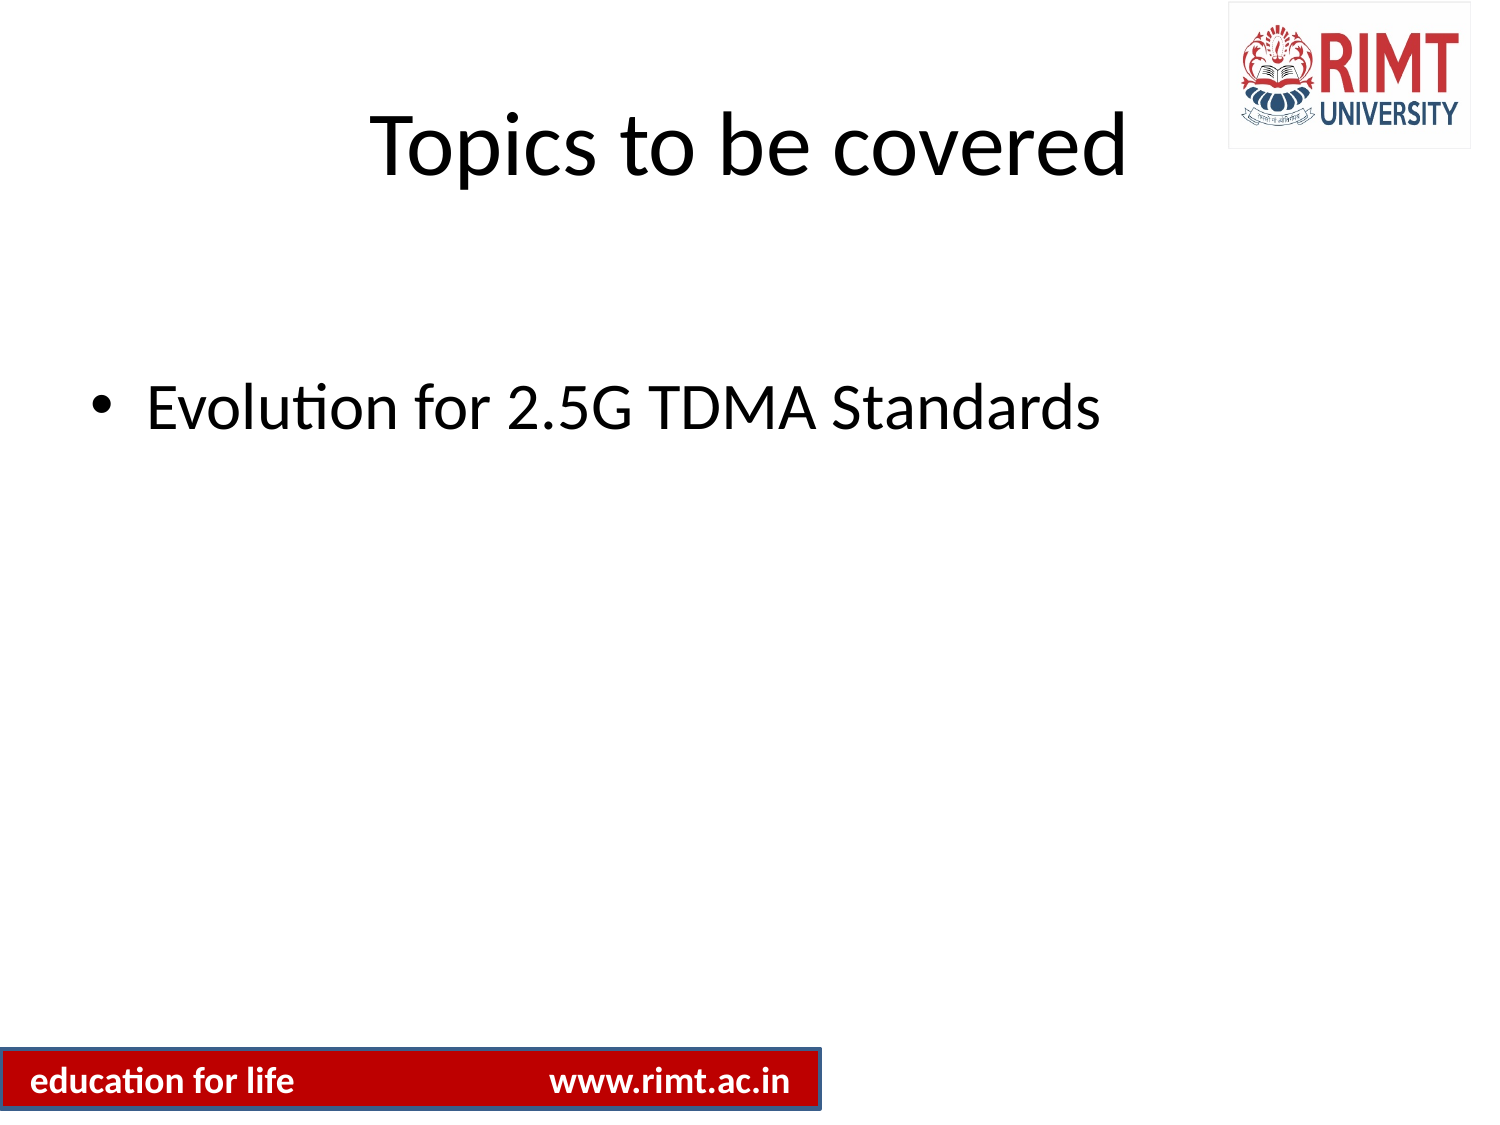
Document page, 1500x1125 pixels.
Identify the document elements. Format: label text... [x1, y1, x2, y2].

title Topics to be covered [75, 45, 1425, 233]
text_box education for life www.rimt.ac.in [0, 1047, 822, 1111]
picture [1227, 1, 1471, 149]
list Evolution for 2.5G TDMA Standards [75, 262, 1425, 1005]
